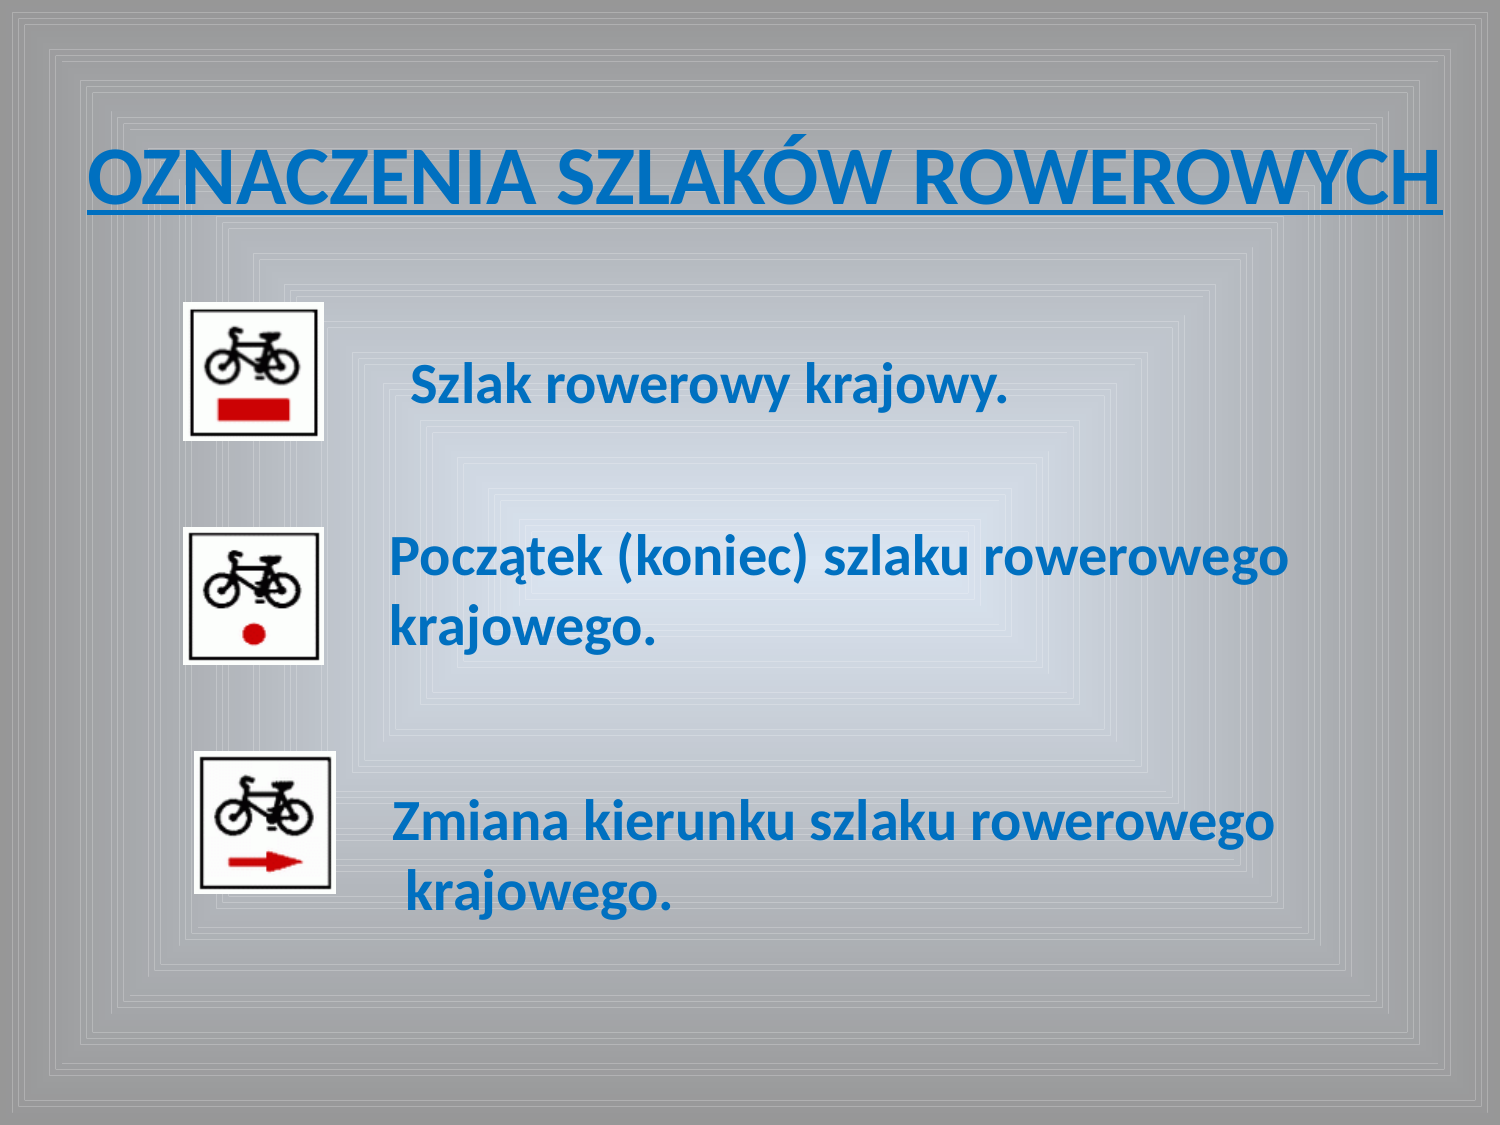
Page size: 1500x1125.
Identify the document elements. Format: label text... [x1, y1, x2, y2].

picture [182, 526, 324, 665]
text_box Początek (koniec) szlaku rowerowego krajowego. [375, 509, 1365, 665]
picture [182, 302, 324, 441]
text_box Szlak rowerowy krajowy. [395, 338, 1135, 423]
picture [194, 751, 336, 894]
text_box Zmiana kierunku szlaku rowerowego krajowego. [377, 775, 1292, 930]
text_box OZNACZENIA SZLAKÓW ROWEROWYCH [72, 113, 1459, 229]
